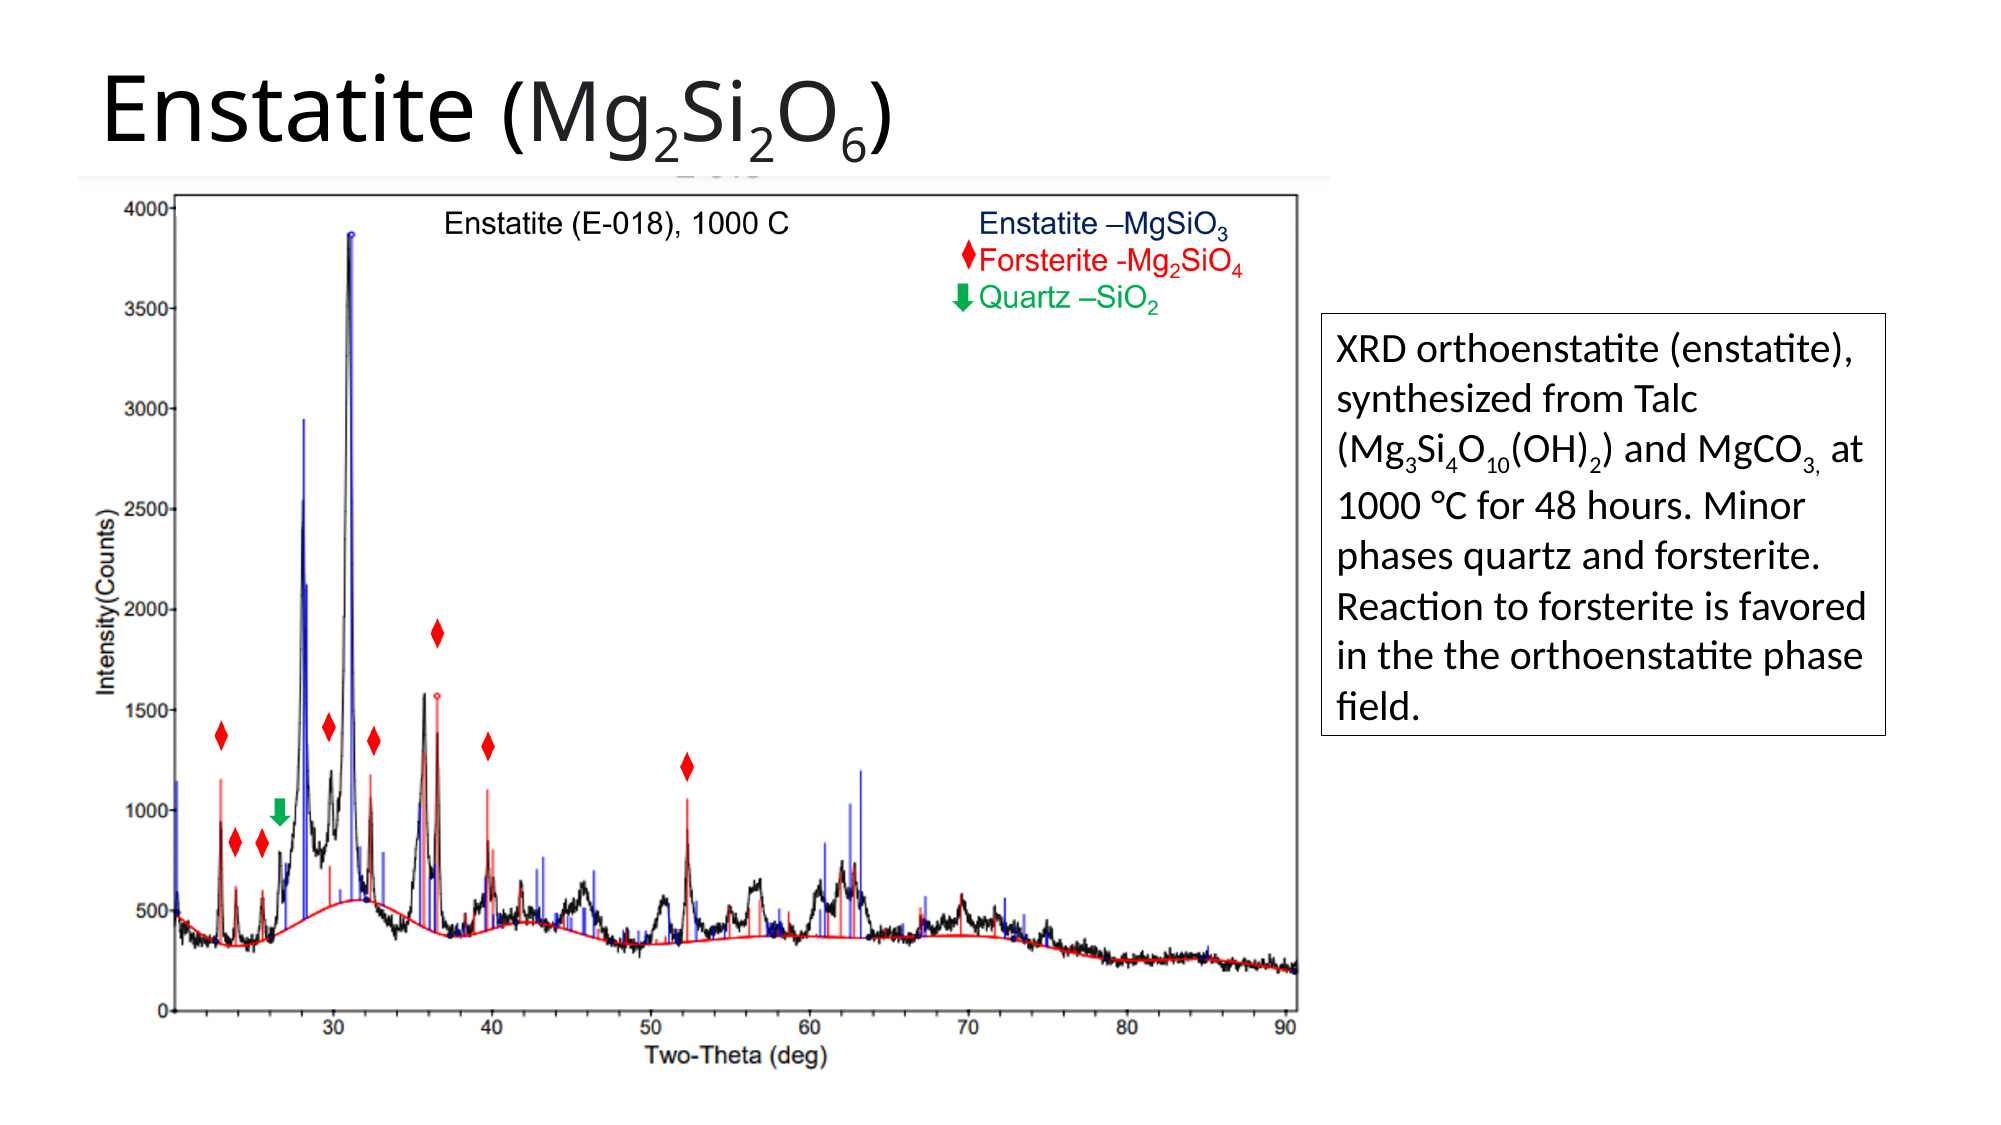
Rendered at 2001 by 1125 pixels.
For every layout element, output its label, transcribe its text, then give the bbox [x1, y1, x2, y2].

picture [78, 176, 1330, 1096]
text_box XRD orthoenstatite (enstatite), synthesized from Talc (Mg3Si4O10(OH)2) and MgCO3, at 1000 °C for 48 hours. Minor phases quartz and forsterite. Reaction to forsterite is favored in the the orthoenstatite phase field. [1330, 313, 1886, 736]
title Enstatite (Mg2Si2O6) [85, 0, 1811, 218]
